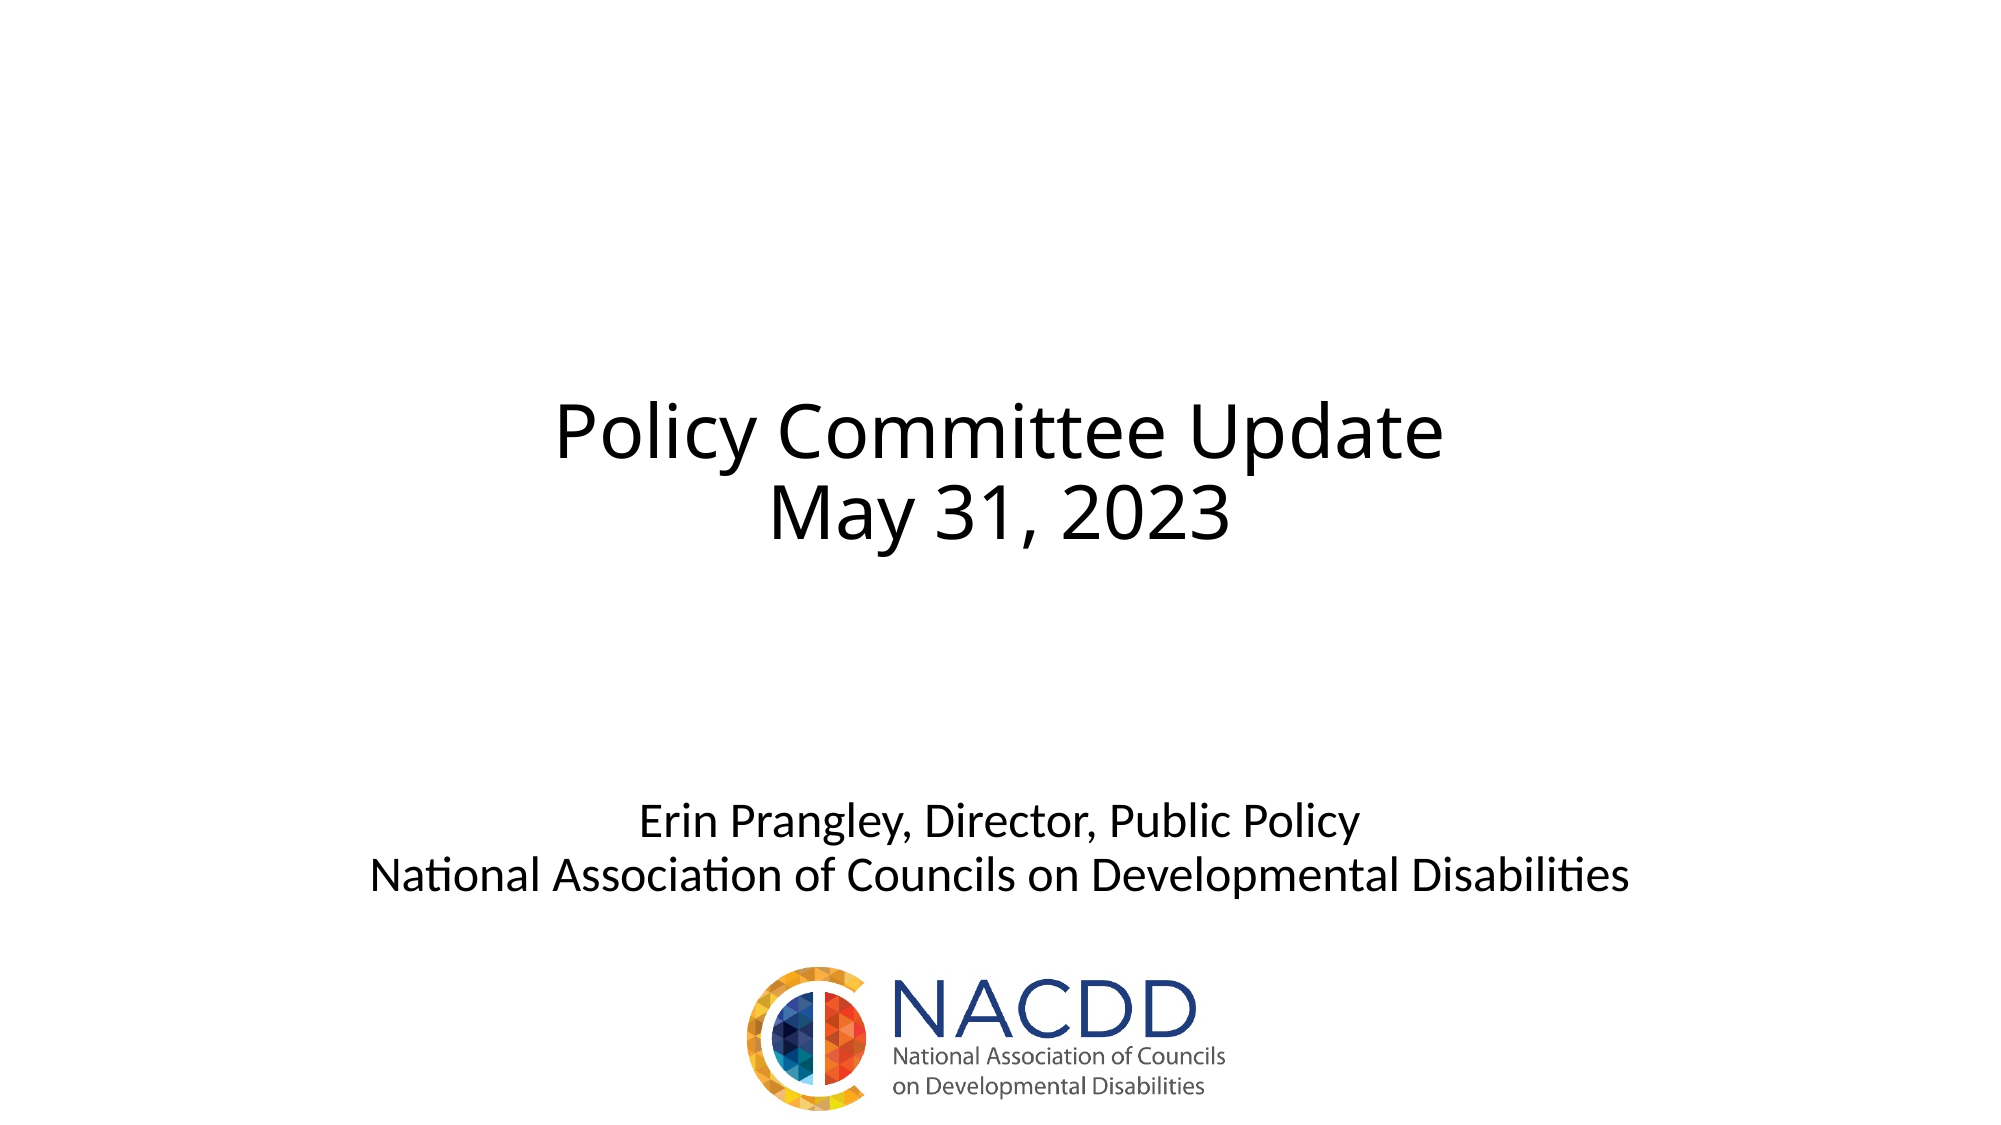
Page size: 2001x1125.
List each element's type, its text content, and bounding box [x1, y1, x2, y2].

subtitle Erin Prangley, Director, Public Policy National Association of Councils on Developmental Disabilities [249, 787, 1750, 1059]
title Policy Committee Update May 31, 2023 [249, 307, 1750, 564]
picture [732, 1059, 1239, 1125]
